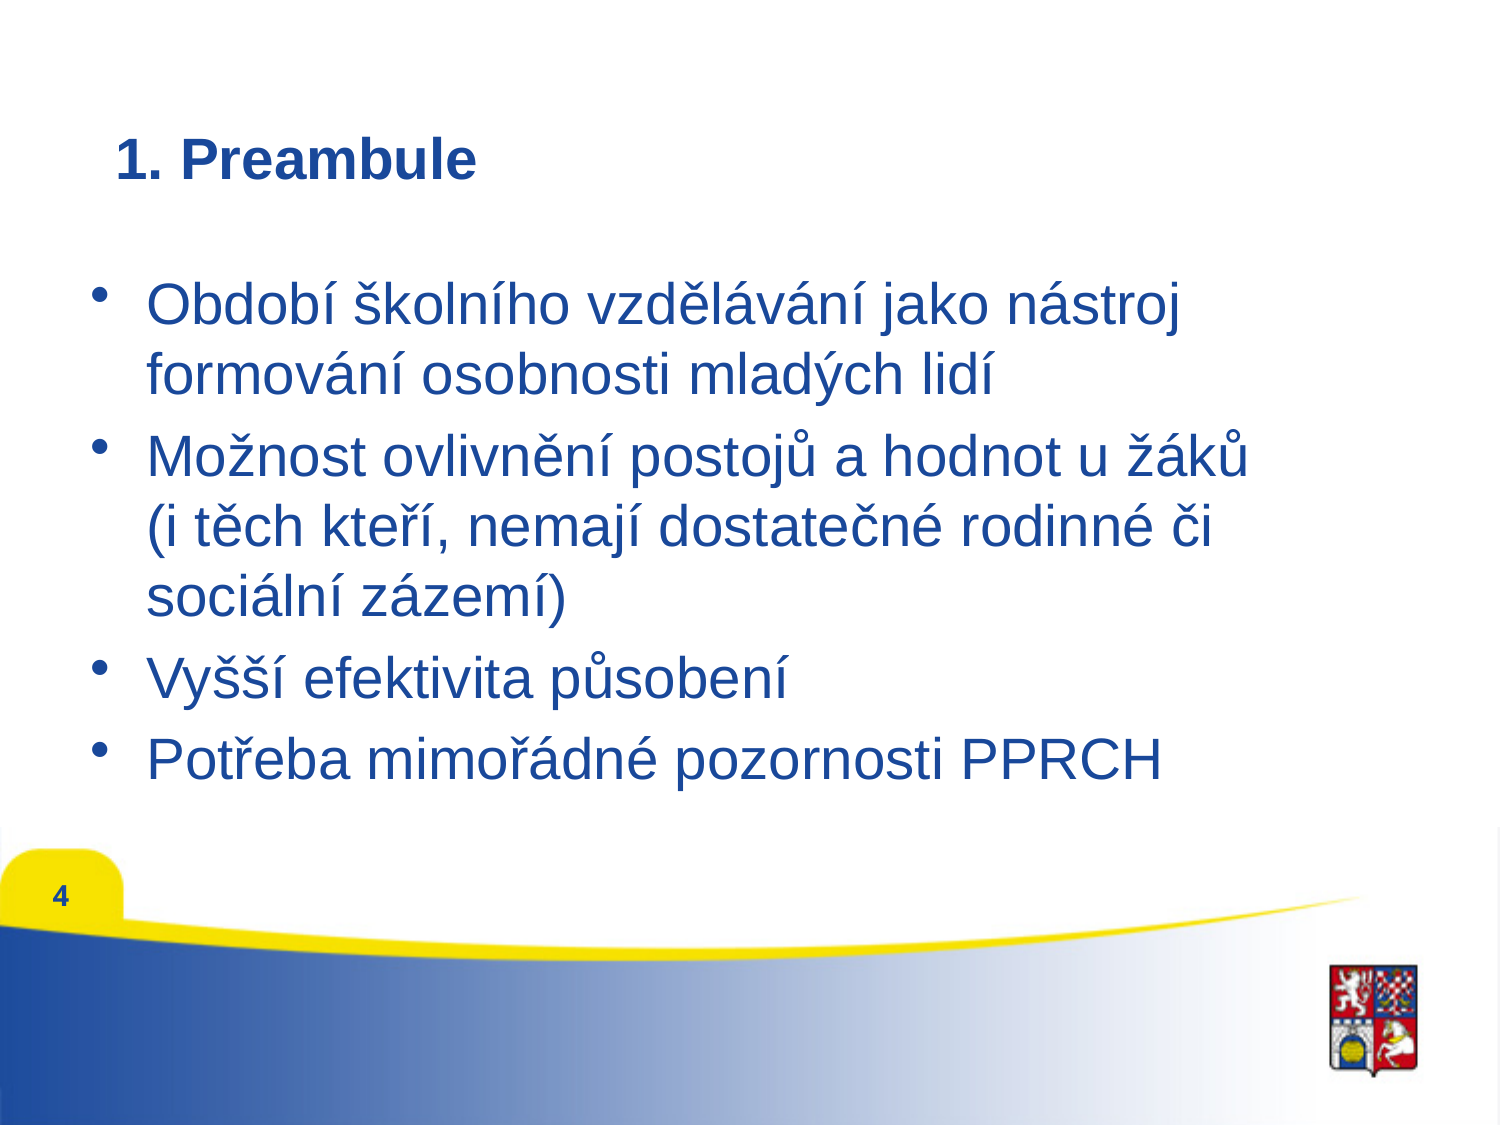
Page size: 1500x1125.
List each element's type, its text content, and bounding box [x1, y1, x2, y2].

title 1. Preambule [100, 104, 1439, 208]
slide_number 4 [21, 869, 101, 929]
list Období školního vzdělávání jako nástroj formování osobnosti mladých lidí Možnost ovlivnění postojů a hodnot u žáků (i těch kteří, nemají dostatečné rodinné či sociální zázemí) Vyšší efektivita působení Potřeba mimořádné pozornosti PPRCH [75, 259, 1425, 1005]
picture [0, 827, 1500, 1125]
